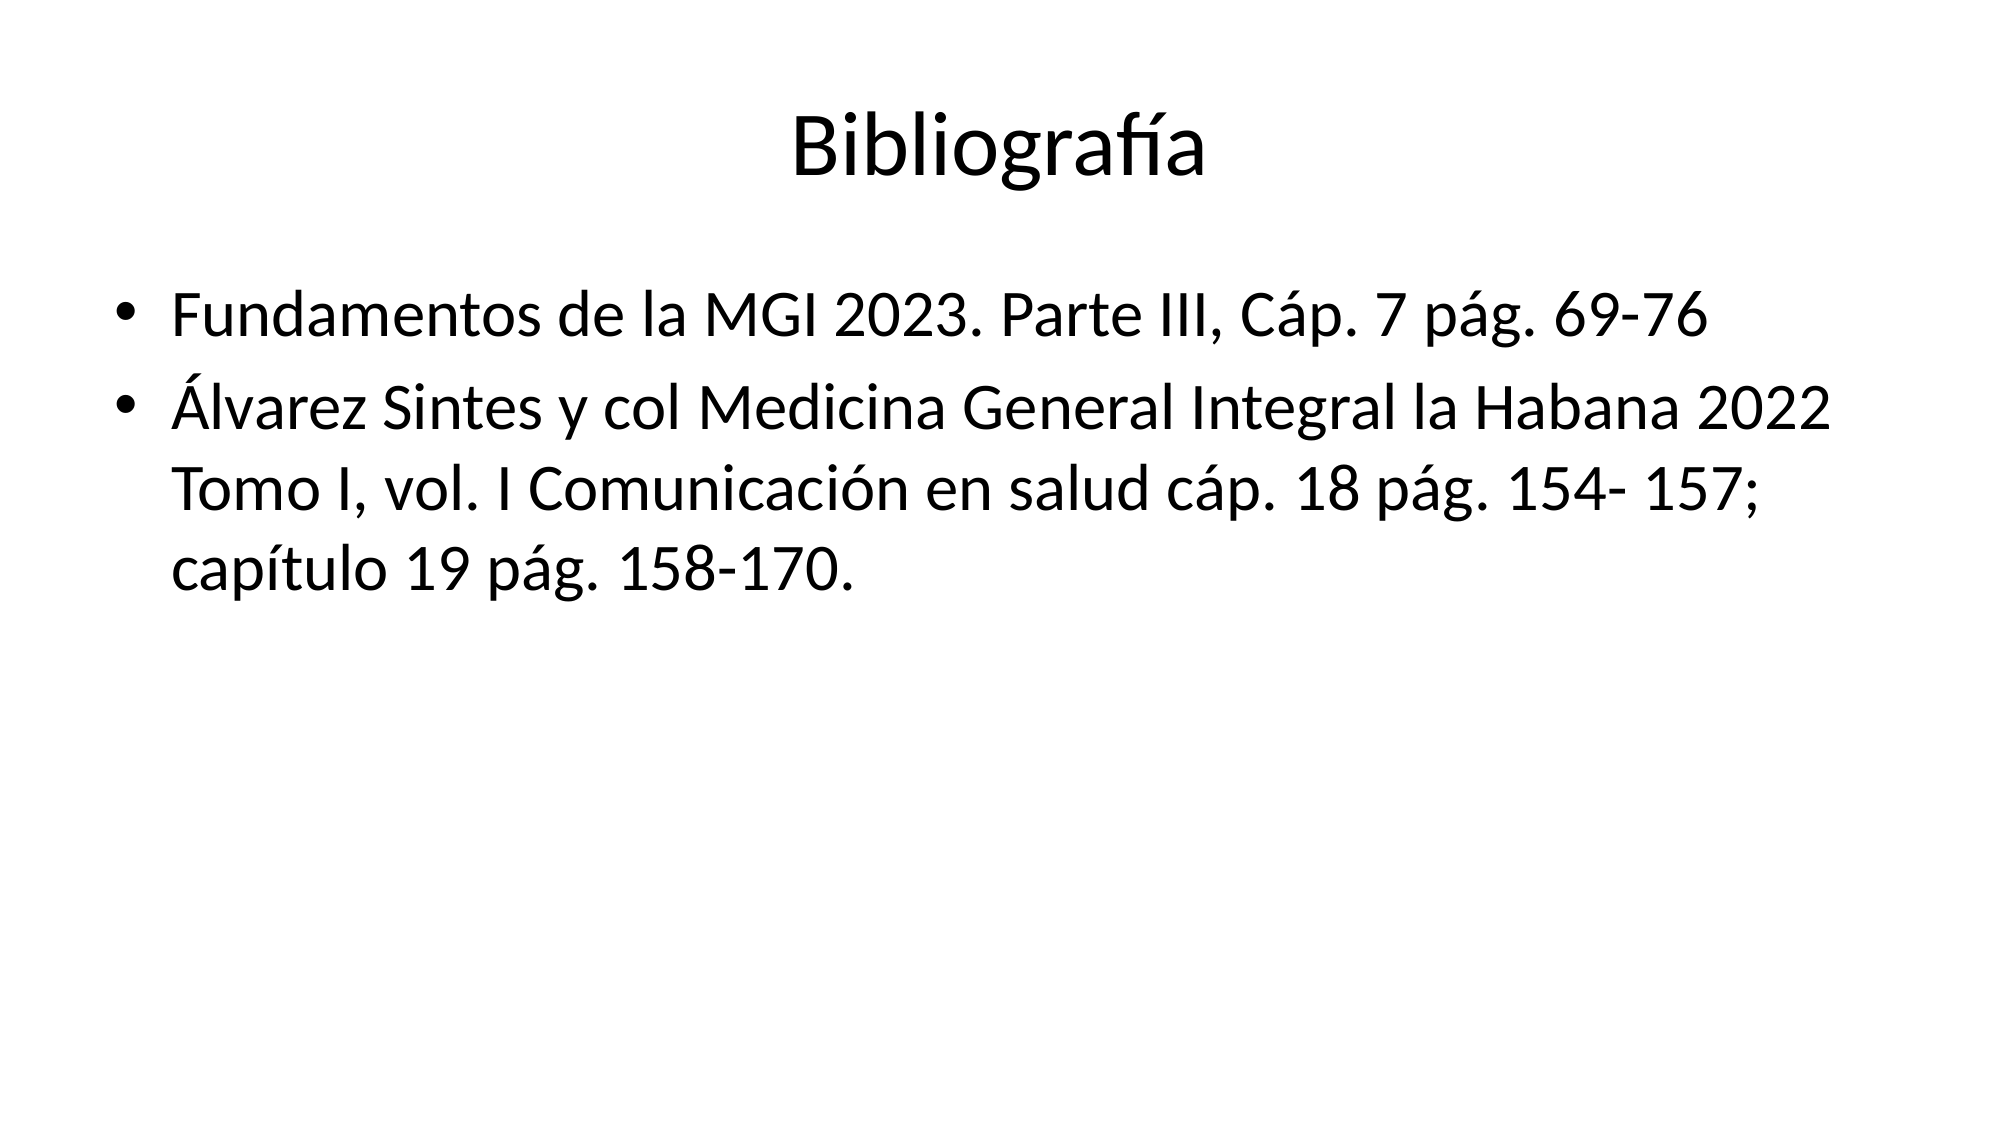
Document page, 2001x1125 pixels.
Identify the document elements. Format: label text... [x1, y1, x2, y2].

title Bibliografía [99, 45, 1900, 233]
list Fundamentos de la MGI 2023. Parte III, Cáp. 7 pág. 69-76 Álvarez Sintes y col Medicina General Integral la Habana 2022 Tomo I, vol. I Comunicación en salud cáp. 18 pág. 154- 157; capítulo 19 pág. 158-170. [99, 262, 1900, 696]
